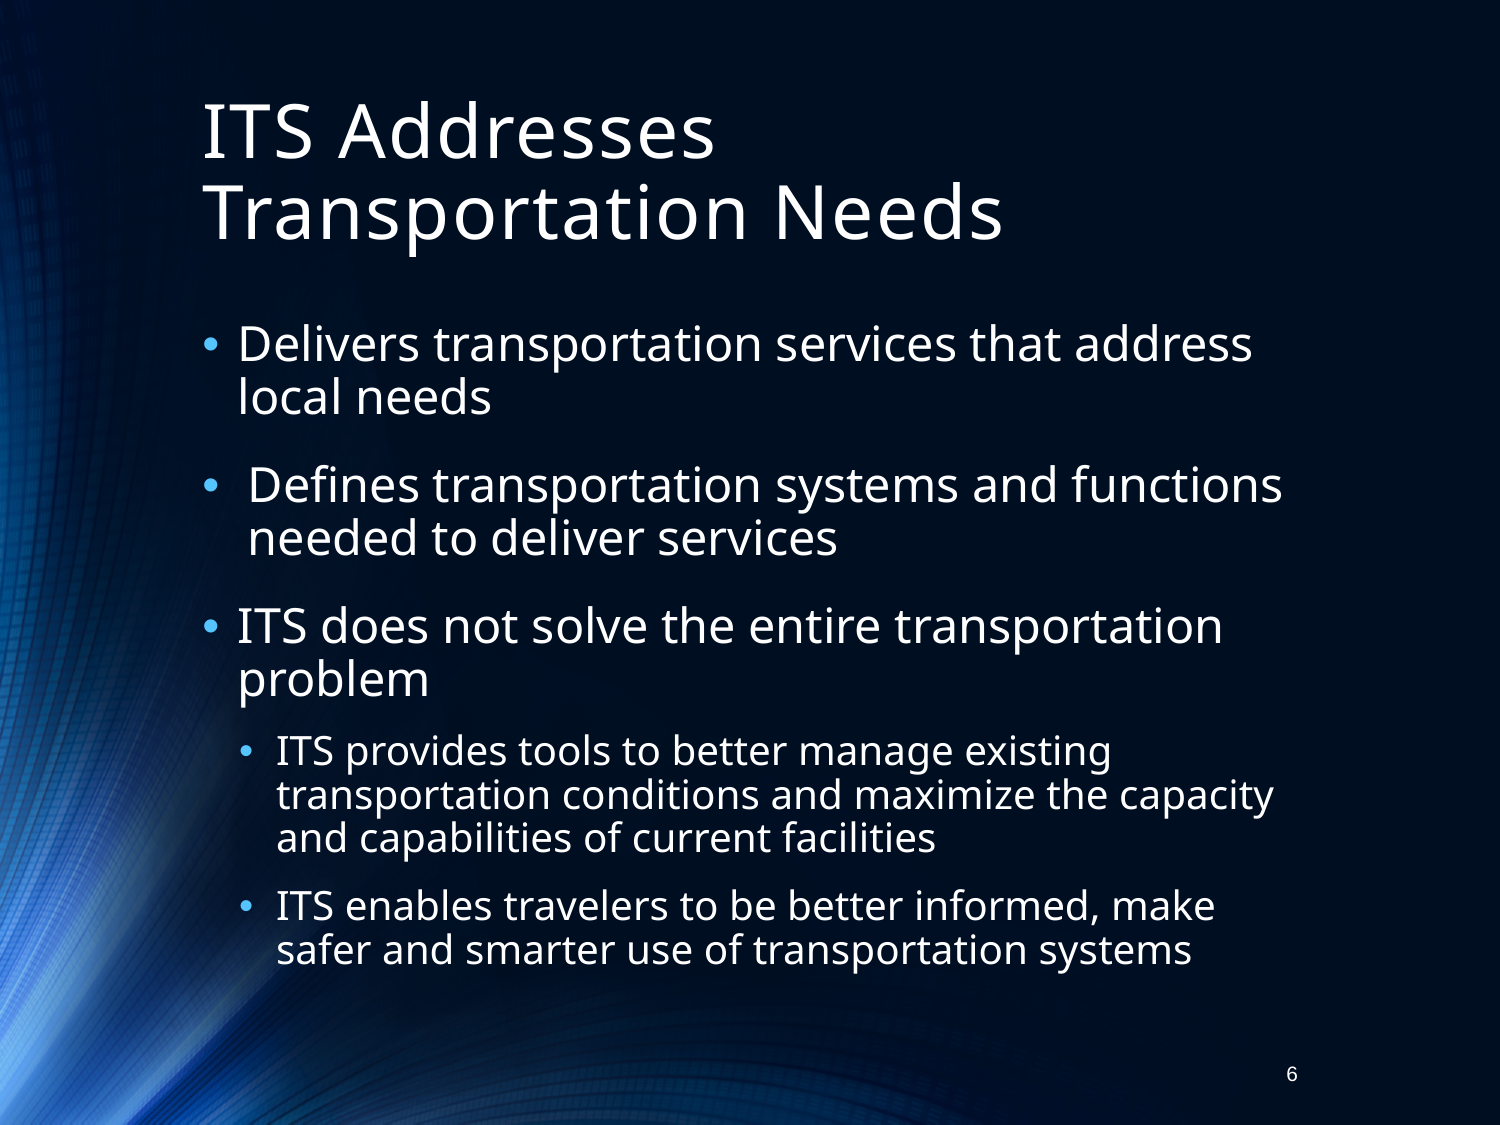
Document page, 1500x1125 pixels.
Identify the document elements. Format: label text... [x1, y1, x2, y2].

picture [0, 0, 1500, 1125]
list Delivers transportation services that address local needs Defines transportation systems and functions needed to deliver services ITS does not solve the entire transportation problem ITS provides tools to better manage existing transportation conditions and maximize the capacity and capabilities of current facilities ITS enables travelers to be better informed, make safer and smarter use of transportation systems [187, 312, 1312, 612]
slide_number 6 [1209, 1064, 1313, 1096]
title ITS Addresses Transportation Needs [187, 62, 1313, 288]
text_box [185, 612, 1474, 1064]
